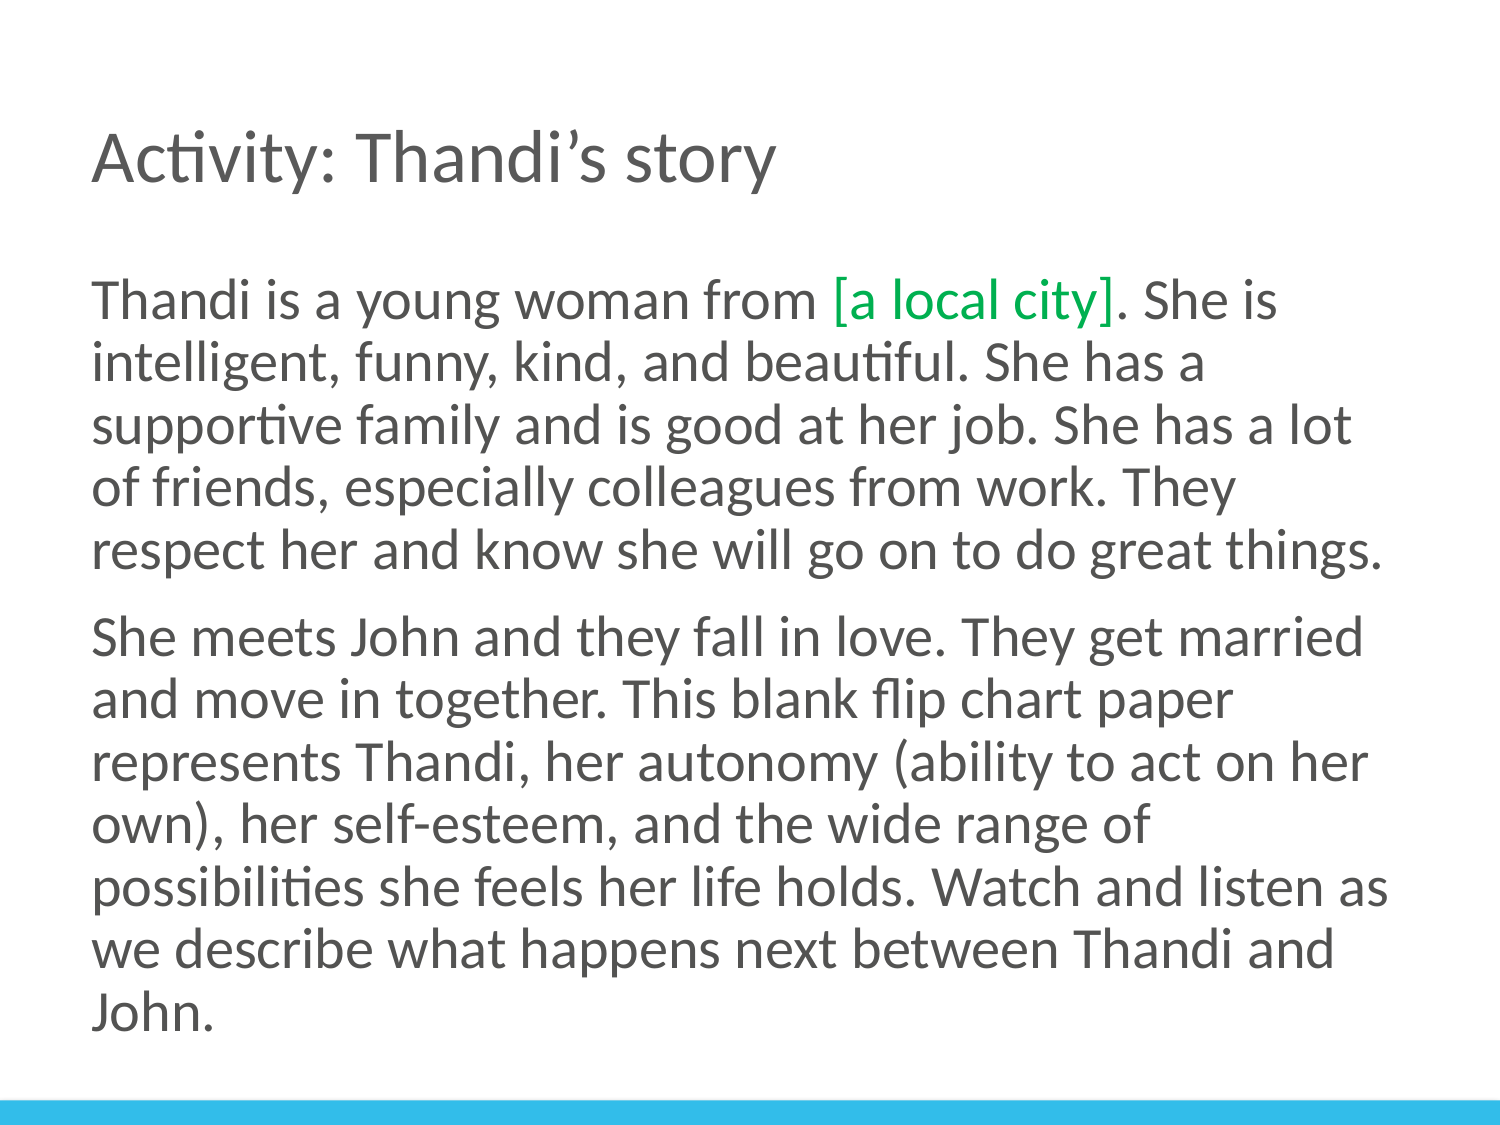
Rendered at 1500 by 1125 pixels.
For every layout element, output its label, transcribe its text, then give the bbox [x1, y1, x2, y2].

title Activity: Thandi’s story [76, 73, 1425, 233]
list Thandi is a young woman from [a local city]. She is intelligent, funny, kind, and beautiful. She has a supportive family and is good at her job. She has a lot of friends, especially colleagues from work. They respect her and know she will go on to do great things. She meets John and they fall in love. They get married and move in together. This blank flip chart paper represents Thandi, her autonomy (ability to act on her own), her self-esteem, and the wide range of possibilities she feels her life holds. Watch and listen as we describe what happens next between Thandi and John. [76, 260, 1425, 947]
